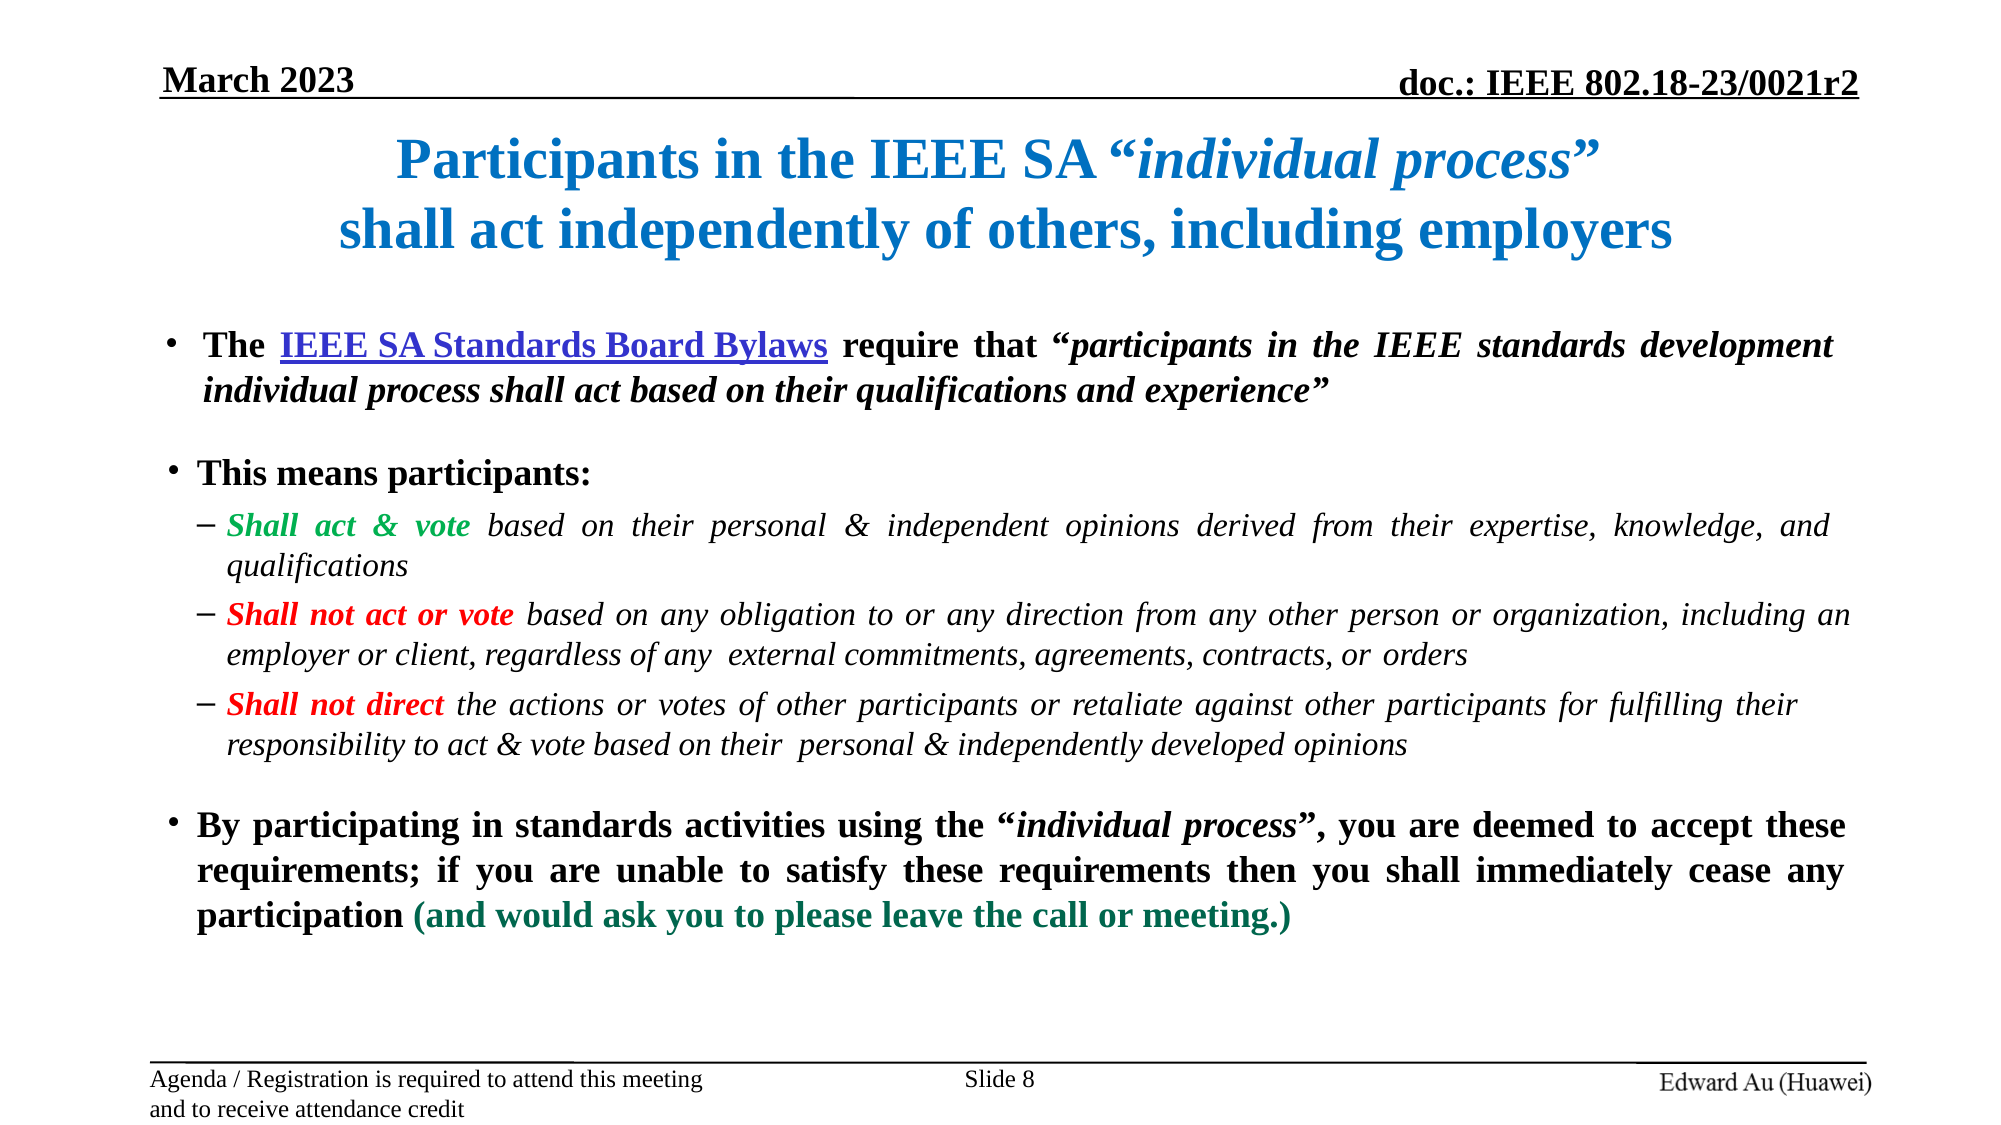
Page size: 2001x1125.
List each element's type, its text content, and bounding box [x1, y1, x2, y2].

slide_number Slide 8 [933, 1061, 1067, 1123]
title Participants in the IEEE SA “individual process” shall act independently of others, including employers [162, 104, 1851, 276]
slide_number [162, 54, 663, 101]
picture [1174, 1058, 1887, 1113]
list The IEEE SA Standards Board Bylaws require that “participants in the IEEE standards development individual process shall act based on their qualifications and experience” This means participants: Shall act & vote based on their personal & independent opinions derived from their expertise, knowledge, and qualifications Shall not act or vote based on any obligation to or any direction from any other person or organization, including an employer or client, regardless of any external commitments, agreements, contracts, or orders Shall not direct the actions or votes of other participants or retaliate against other participants for fulfilling their responsibility to act & vote based on their personal & independently developed opinions By participating in standards activities using the “individual process”, you are deemed to accept these requirements; if you are unable to satisfy these requirements then you shall immediately cease any participation (and would ask you to please leave the call or meeting.) [149, 312, 1869, 988]
